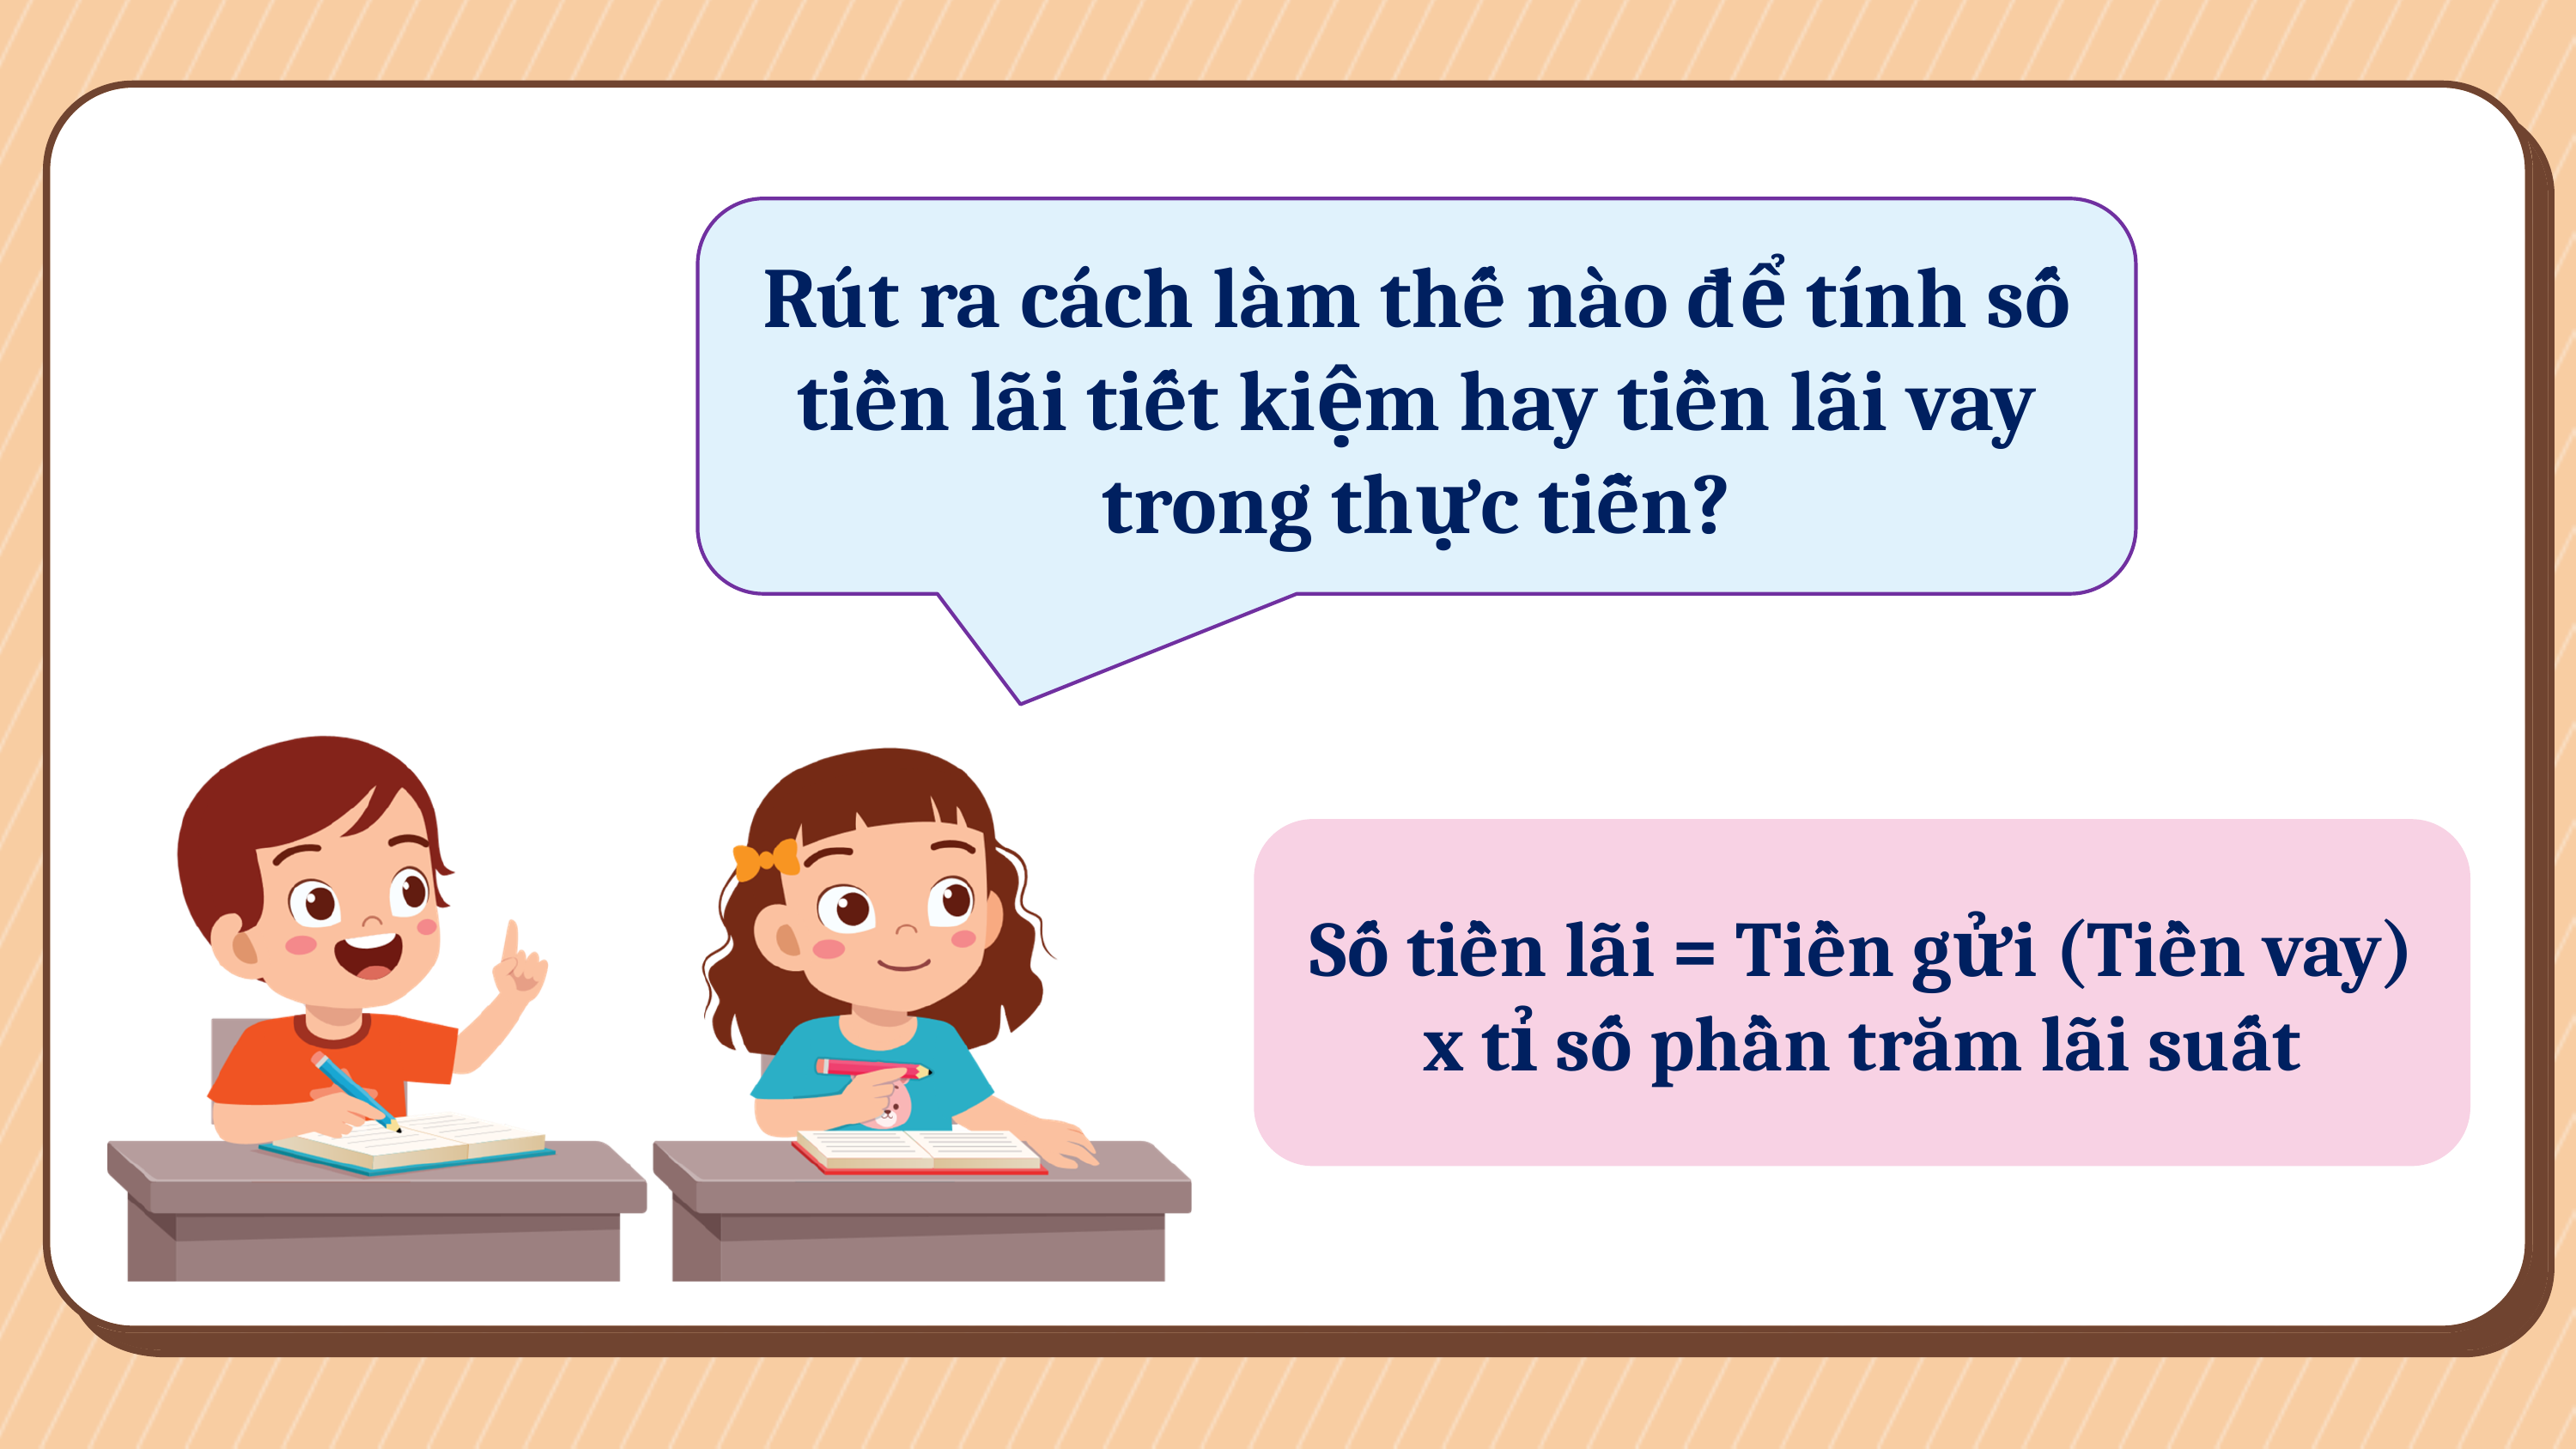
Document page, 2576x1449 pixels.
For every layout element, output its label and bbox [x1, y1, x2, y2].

picture [106, 734, 1192, 1282]
text_box [0, 0, 2576, 1449]
text_box [42, 80, 2555, 1358]
